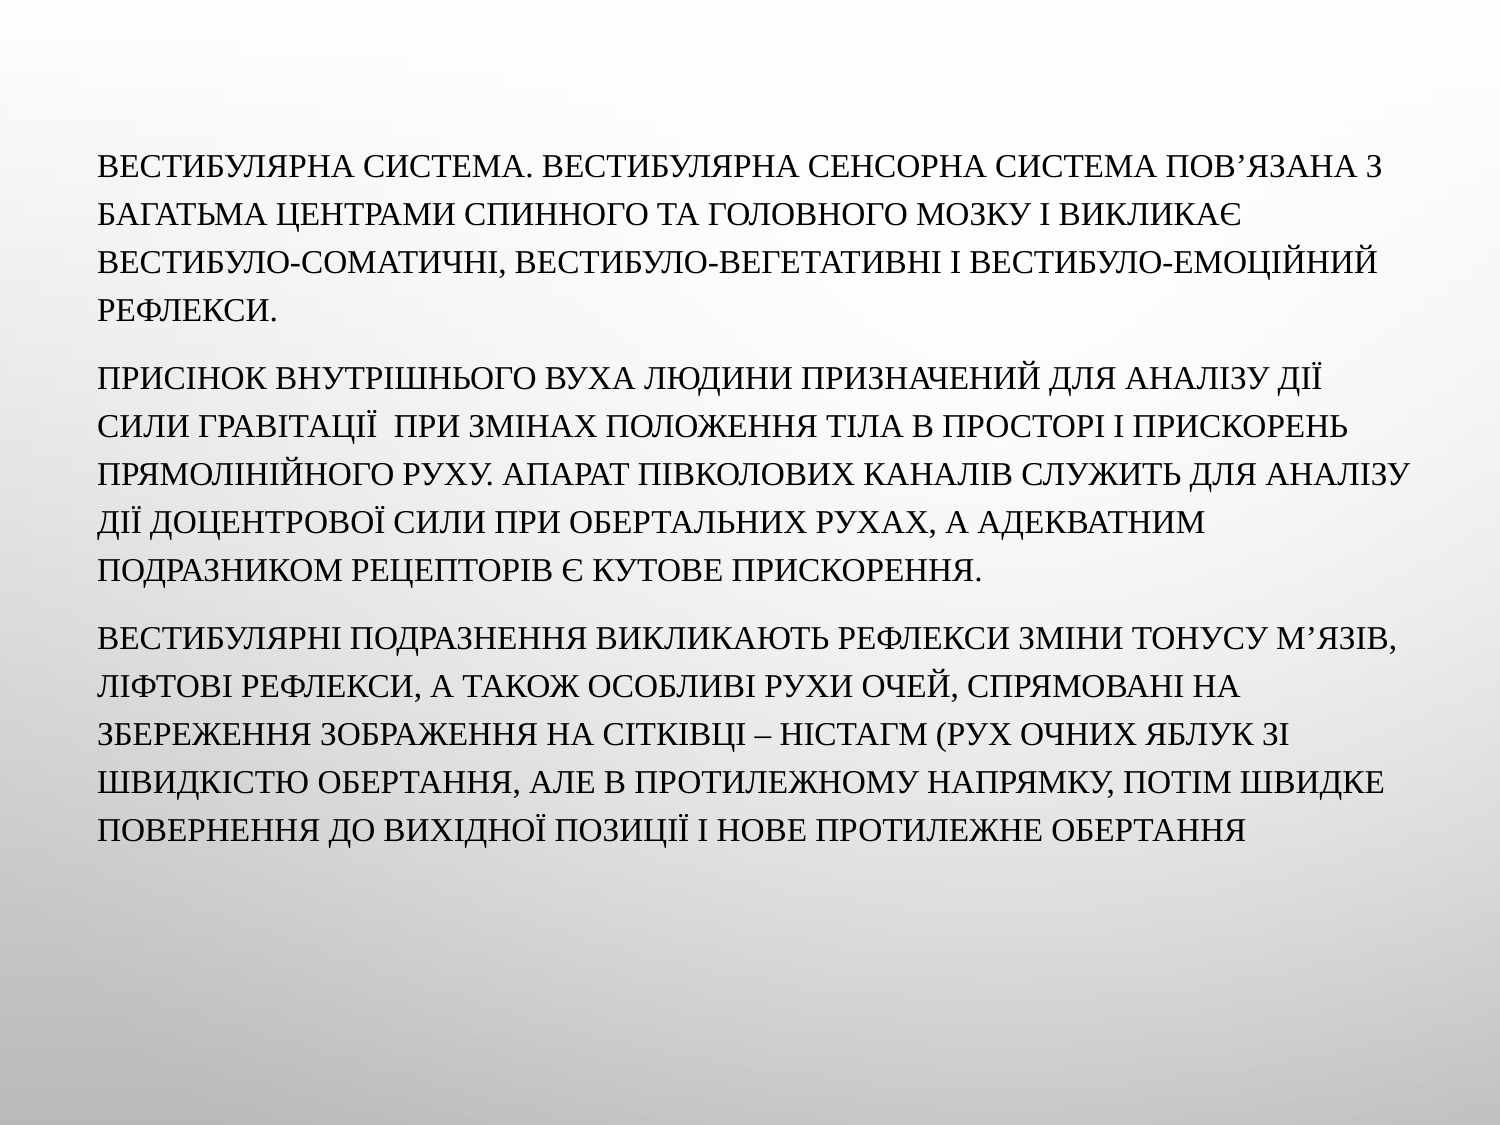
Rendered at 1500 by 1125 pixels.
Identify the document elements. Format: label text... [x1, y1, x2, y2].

list Вестибулярна система. Вестибулярна сенсорна система пов’язана з багатьма центрами спинного та головного мозку і викликає вестибуло-соматичні, вестибуло-вегетативні і вестибуло-емоційний рефлекси. Присінок внутрішнього вуха людини призначений для аналізу дії сили гравітації при змінах положення тіла в просторі і прискорень прямолінійного руху. Апарат півколових каналів служить для аналізу дії доцентрової сили при обертальних рухах, а адекватним подразником рецепторів є ​​кутове прискорення. Вестибулярні подразнення викликають рефлекси зміни тонусу м’язів, ліфтові рефлекси, а також особливі рухи очей, спрямовані на збереження зображення на сітківці – ністагм (рух очних яблук зі швидкістю обертання, але в протилежному напрямку, потім швидке повернення до вихідної позиції і нове протилежне обертання [82, 128, 1432, 872]
picture [0, 0, 1500, 1125]
